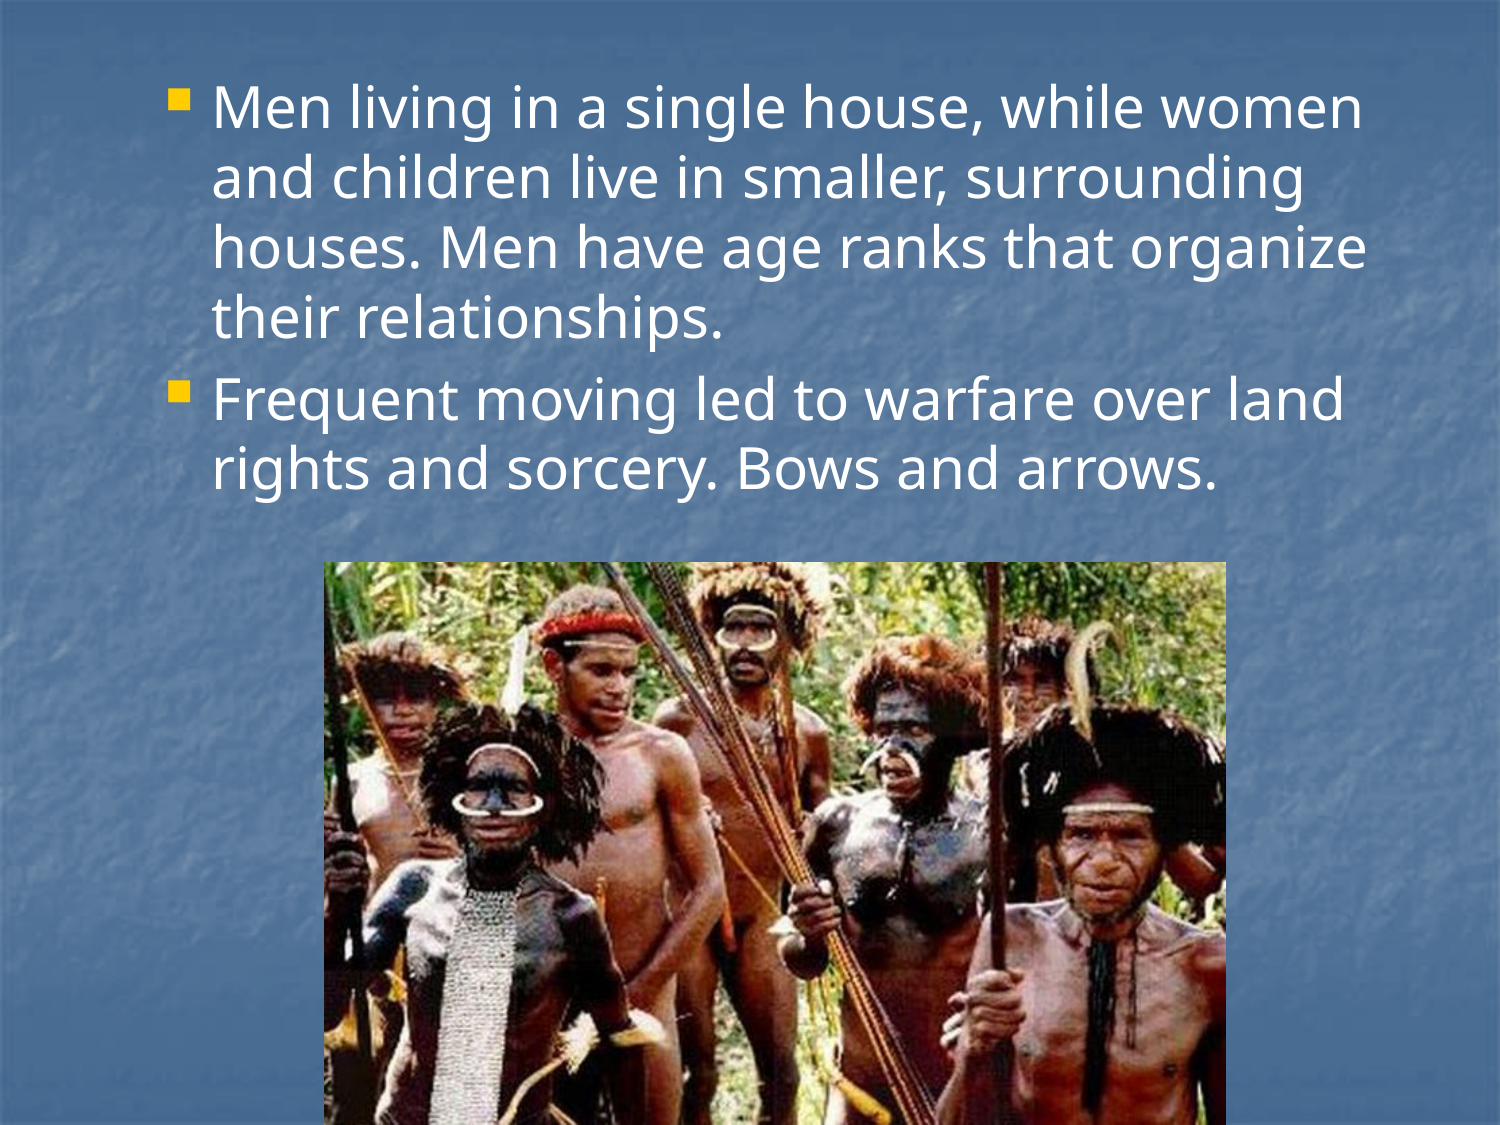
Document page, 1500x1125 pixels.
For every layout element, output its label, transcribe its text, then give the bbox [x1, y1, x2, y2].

list Men living in a single house, while women and children live in smaller, surrounding houses. Men have age ranks that organize their relationships. Frequent moving led to warfare over land rights and sorcery. Bows and arrows. [75, 62, 1425, 738]
picture [324, 562, 1226, 1125]
